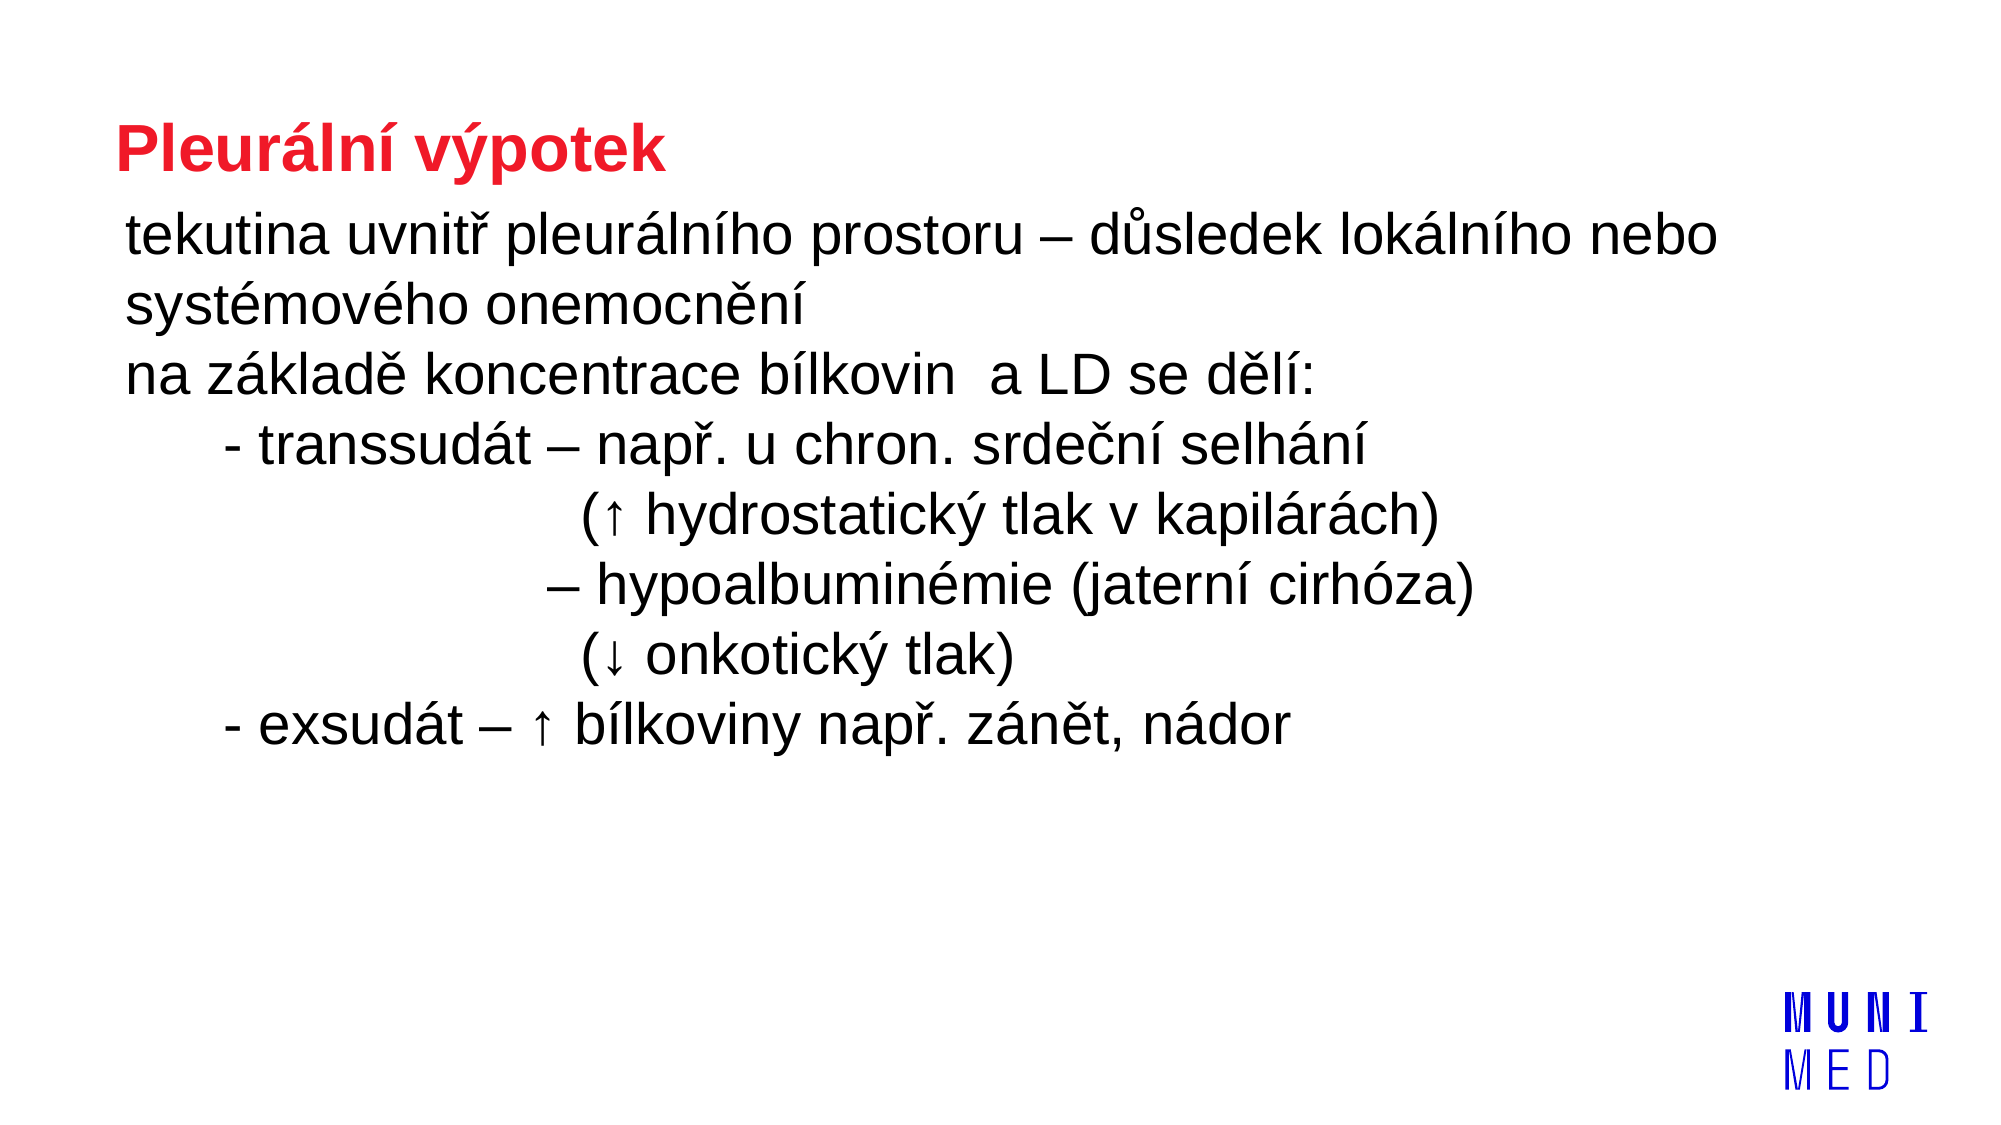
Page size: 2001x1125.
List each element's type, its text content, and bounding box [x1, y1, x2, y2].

title Pleurální výpotek [115, 101, 1908, 232]
list tekutina uvnitř pleurálního prostoru – důsledek lokálního nebo systémového onemocnění na základě koncentrace bílkovin a LD se dělí: - transsudát – např. u chron. srdeční selhání (↑ hydrostatický tlak v kapilárách) – hypoalbuminémie (jaterní cirhóza) (↓ onkotický tlak) - exsudát – ↑ bílkoviny např. zánět, nádor [125, 171, 1919, 940]
